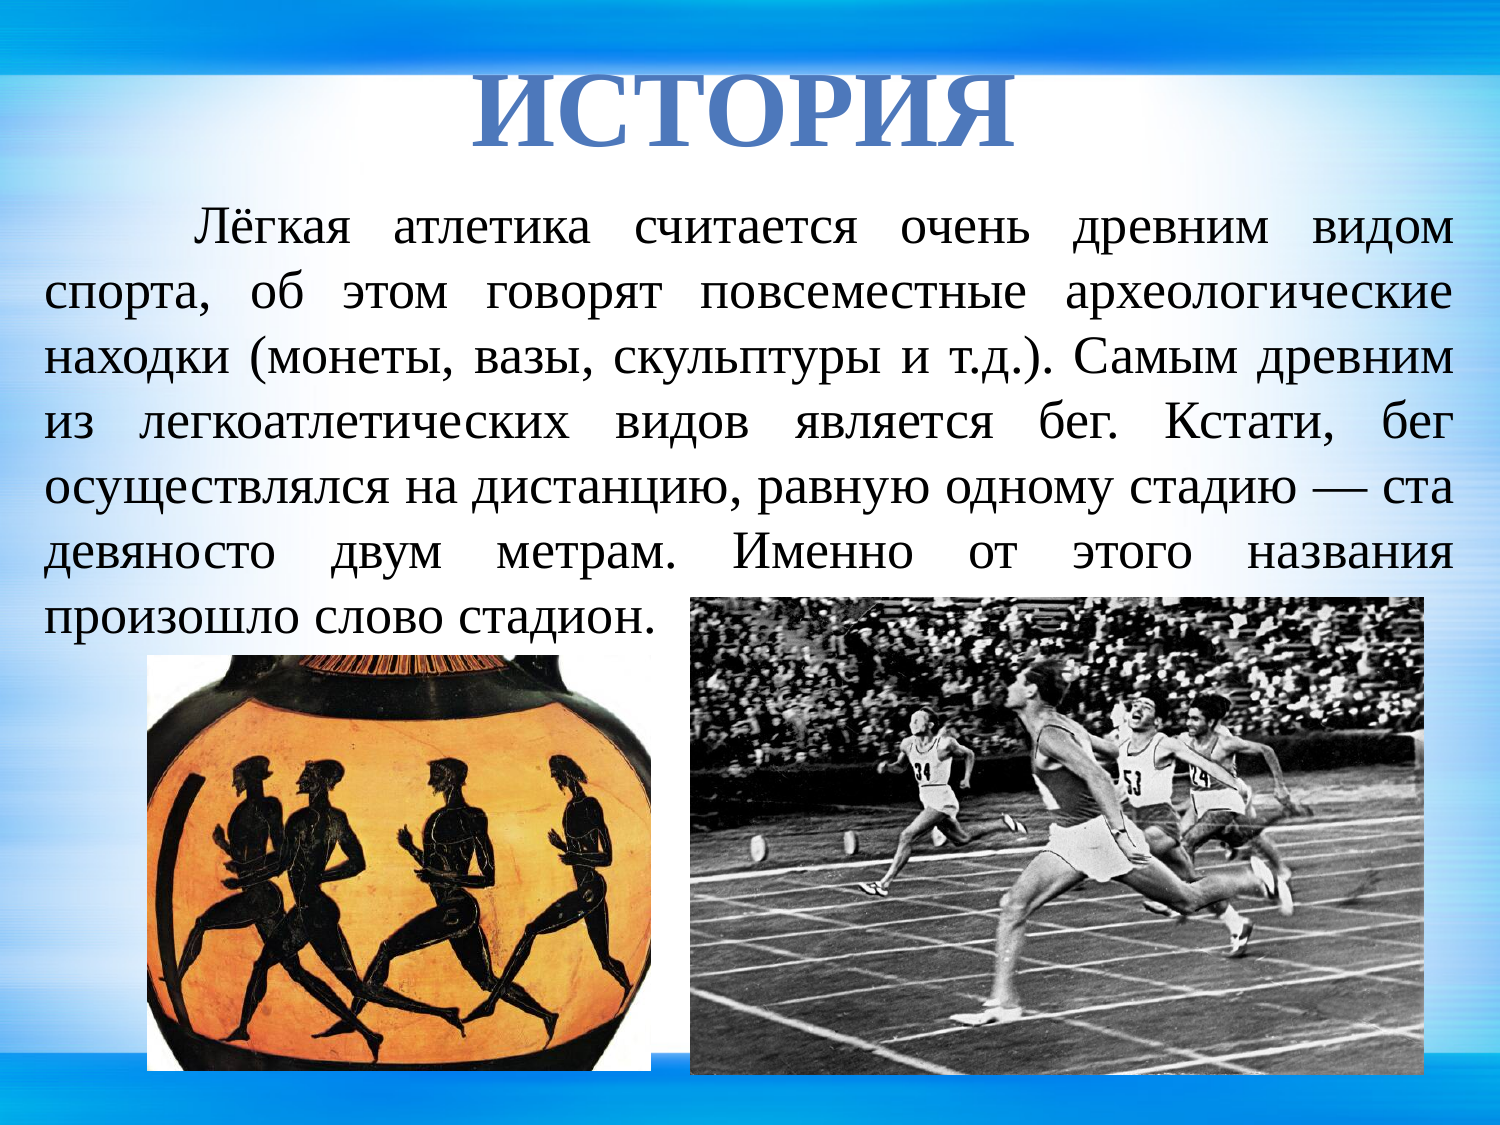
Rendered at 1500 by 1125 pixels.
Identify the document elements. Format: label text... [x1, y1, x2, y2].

picture [0, 0, 1500, 1125]
text_box иСТОРИЯ [456, 30, 1033, 176]
text_box Лёгкая атлетика считается очень древним видом спорта, об этом говорят повсеместные археологические находки (монеты, вазы, скульптуры и т.д.). Самым древним из легкоатлетических видов является бег. Кстати, бег осуществлялся на дистанцию, равную одному стадию — ста девяносто двум метрам. Именно от этого названия произошло слово стадион. [29, 182, 1471, 652]
